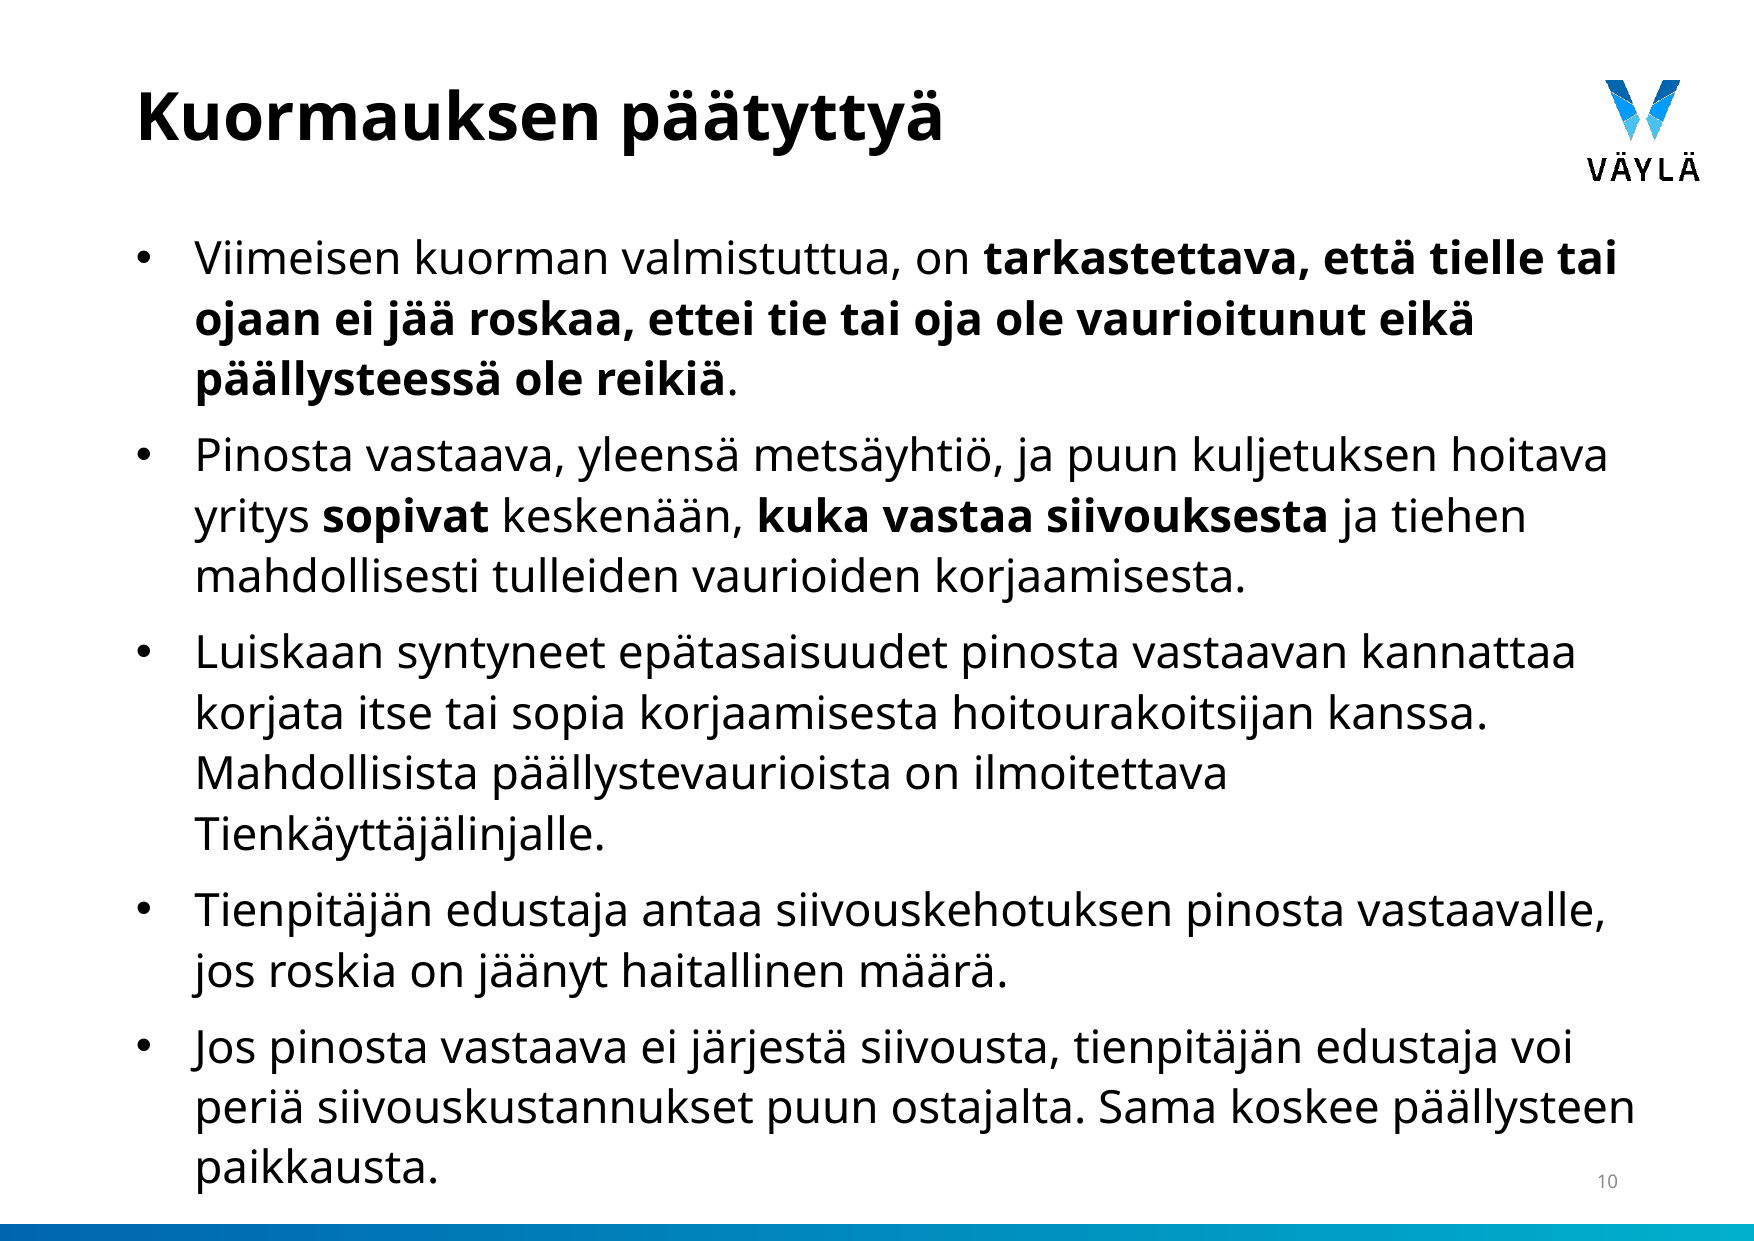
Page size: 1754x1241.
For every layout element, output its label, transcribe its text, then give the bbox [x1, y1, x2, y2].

picture [1566, 51, 1719, 203]
slide_number 10 [1238, 1149, 1634, 1216]
picture [393, 1224, 397, 1240]
title Kuormauksen päätyttyä [120, 51, 1521, 185]
list Viimeisen kuorman valmistuttua, on tarkastettava, että tielle tai ojaan ei jää roskaa, ettei tie tai oja ole vaurioitunut eikä päällysteessä ole reikiä. Pinosta vastaava, yleensä metsäyhtiö, ja puun kuljetuksen hoitava yritys sopivat keskenään, kuka vastaa siivouksesta ja tiehen mahdollisesti tulleiden vaurioiden korjaamisesta. Luiskaan syntyneet epätasaisuudet pinosta vastaavan kannattaa korjata itse tai sopia korjaamisesta hoitourakoitsijan kanssa. Mahdollisista päällystevaurioista on ilmoitettava Tienkäyttäjälinjalle. Tienpitäjän edustaja antaa siivouskehotuksen pinosta vastaavalle, jos roskia on jäänyt haitallinen määrä. Jos pinosta vastaava ei järjestä siivousta, tienpitäjän edustaja voi periä siivouskustannukset puun ostajalta. Sama koskee päällysteen paikkausta. [120, 216, 1661, 1150]
